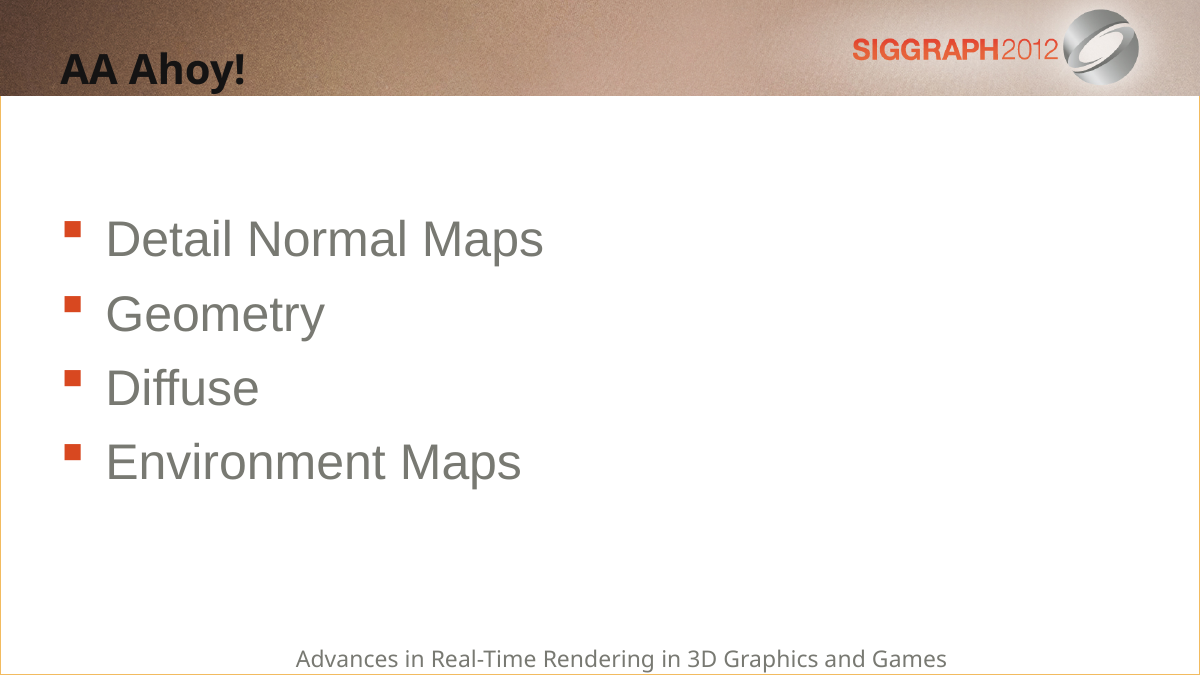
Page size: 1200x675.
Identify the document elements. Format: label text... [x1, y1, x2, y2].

picture [0, 0, 1200, 96]
list Detail Normal Maps Geometry Diffuse Environment Maps [45, 125, 1163, 638]
text_box AA Ahoy! [48, 37, 1090, 100]
